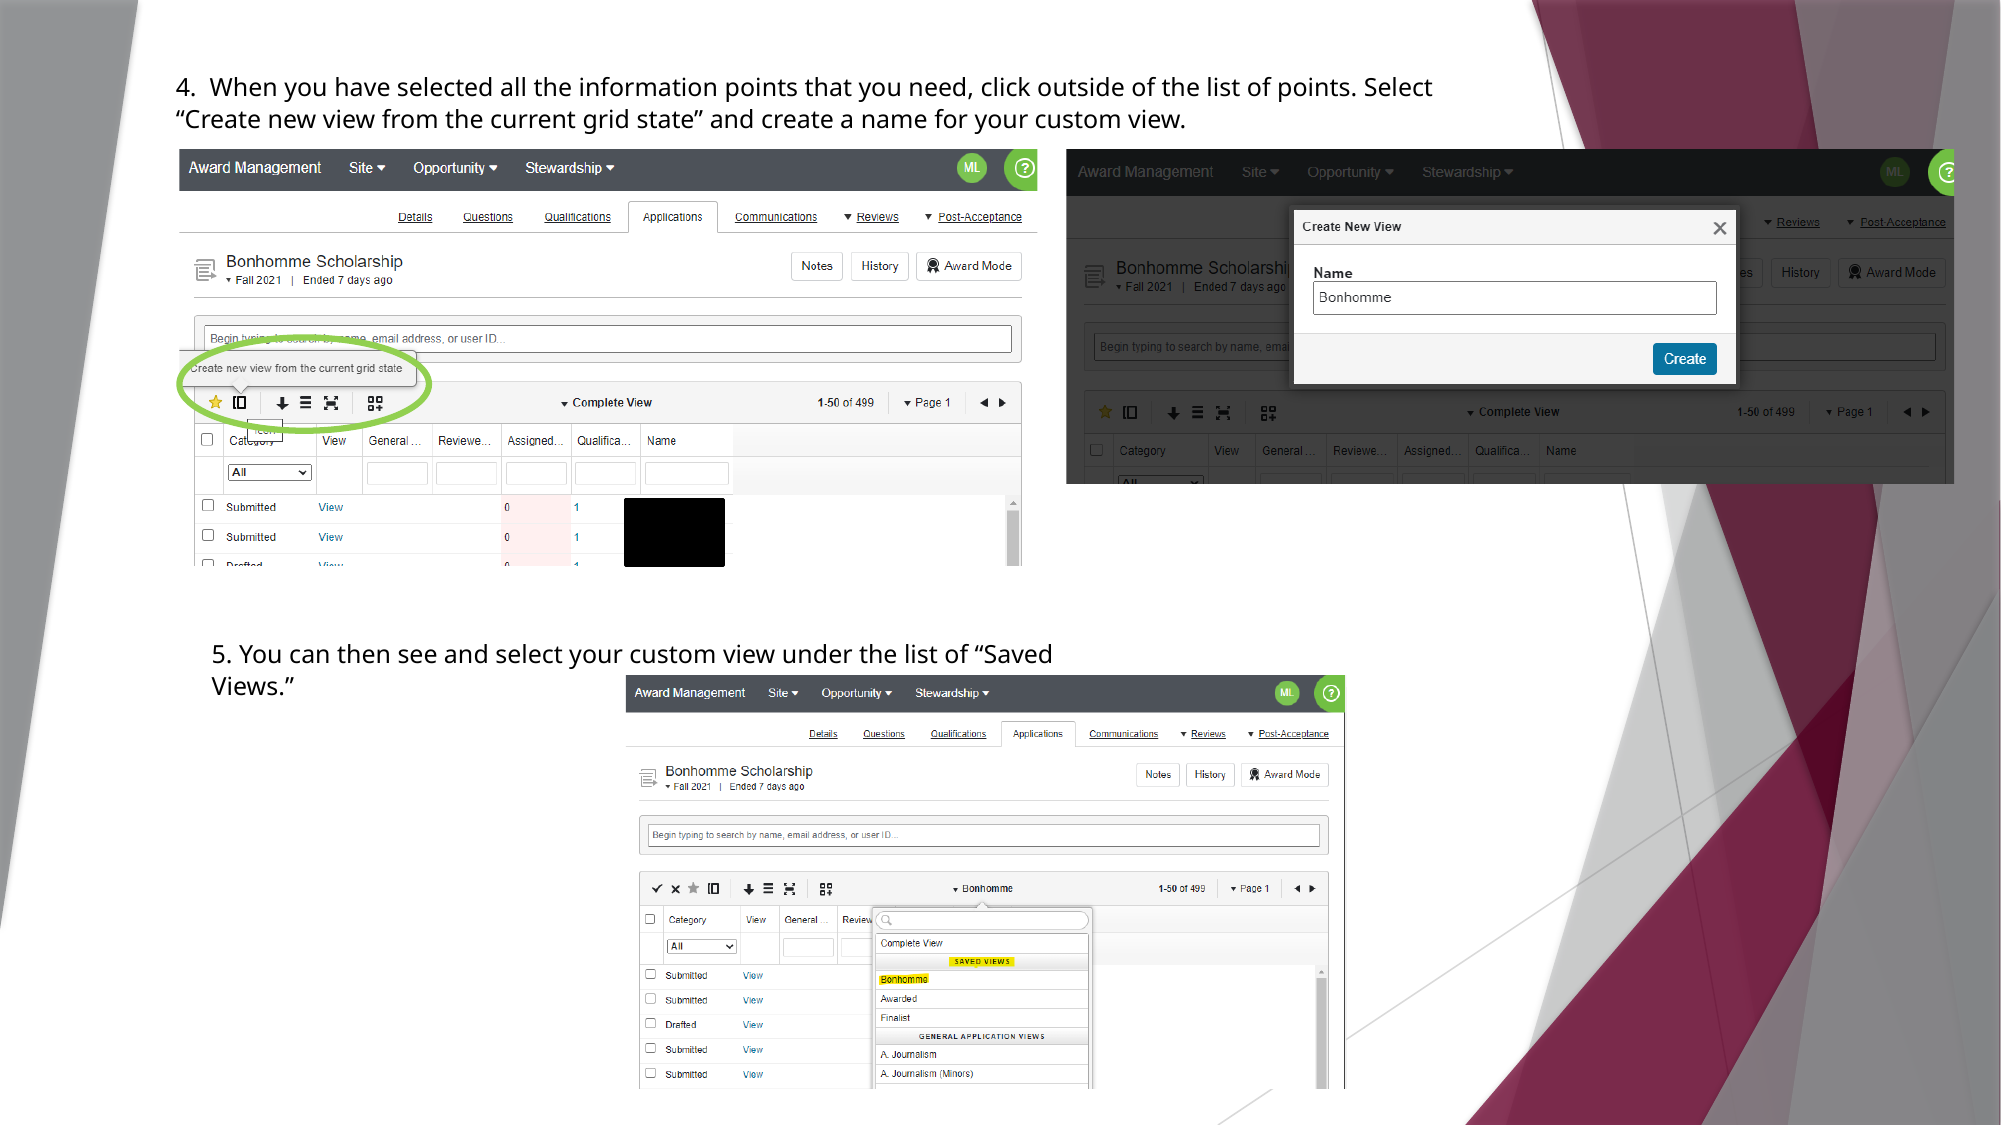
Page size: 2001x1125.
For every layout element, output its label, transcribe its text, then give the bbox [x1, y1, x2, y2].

picture [178, 149, 1038, 567]
picture [1065, 149, 1955, 485]
picture [625, 674, 1347, 1089]
text_box 4. When you have selected all the information points that you need, click outside of the list of points. Select “Create new view from the current grid state” and create a name for your custom view. [161, 62, 1525, 142]
text_box 5. You can then see and select your custom view under the list of “Saved Views.” [196, 629, 1152, 708]
